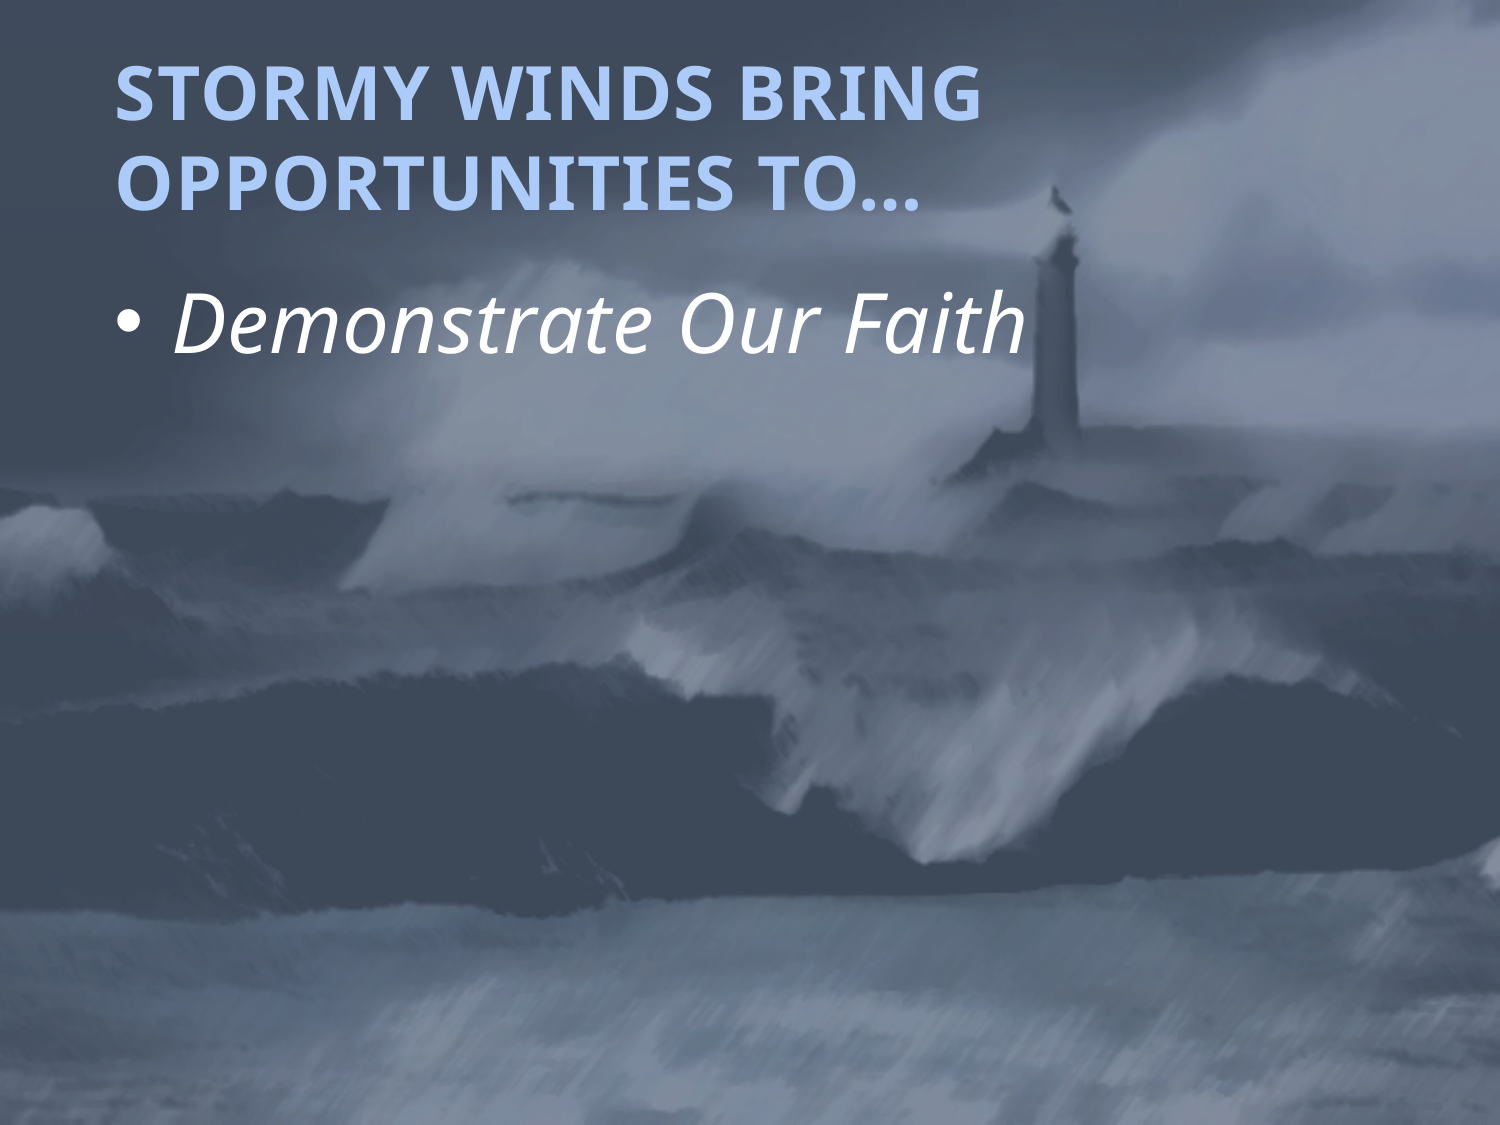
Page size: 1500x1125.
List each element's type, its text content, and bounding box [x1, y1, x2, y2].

picture [0, 0, 1500, 1125]
title Stormy Winds Bring Opportunities to… [99, 45, 1400, 233]
list Demonstrate Our Faith [99, 262, 1500, 938]
